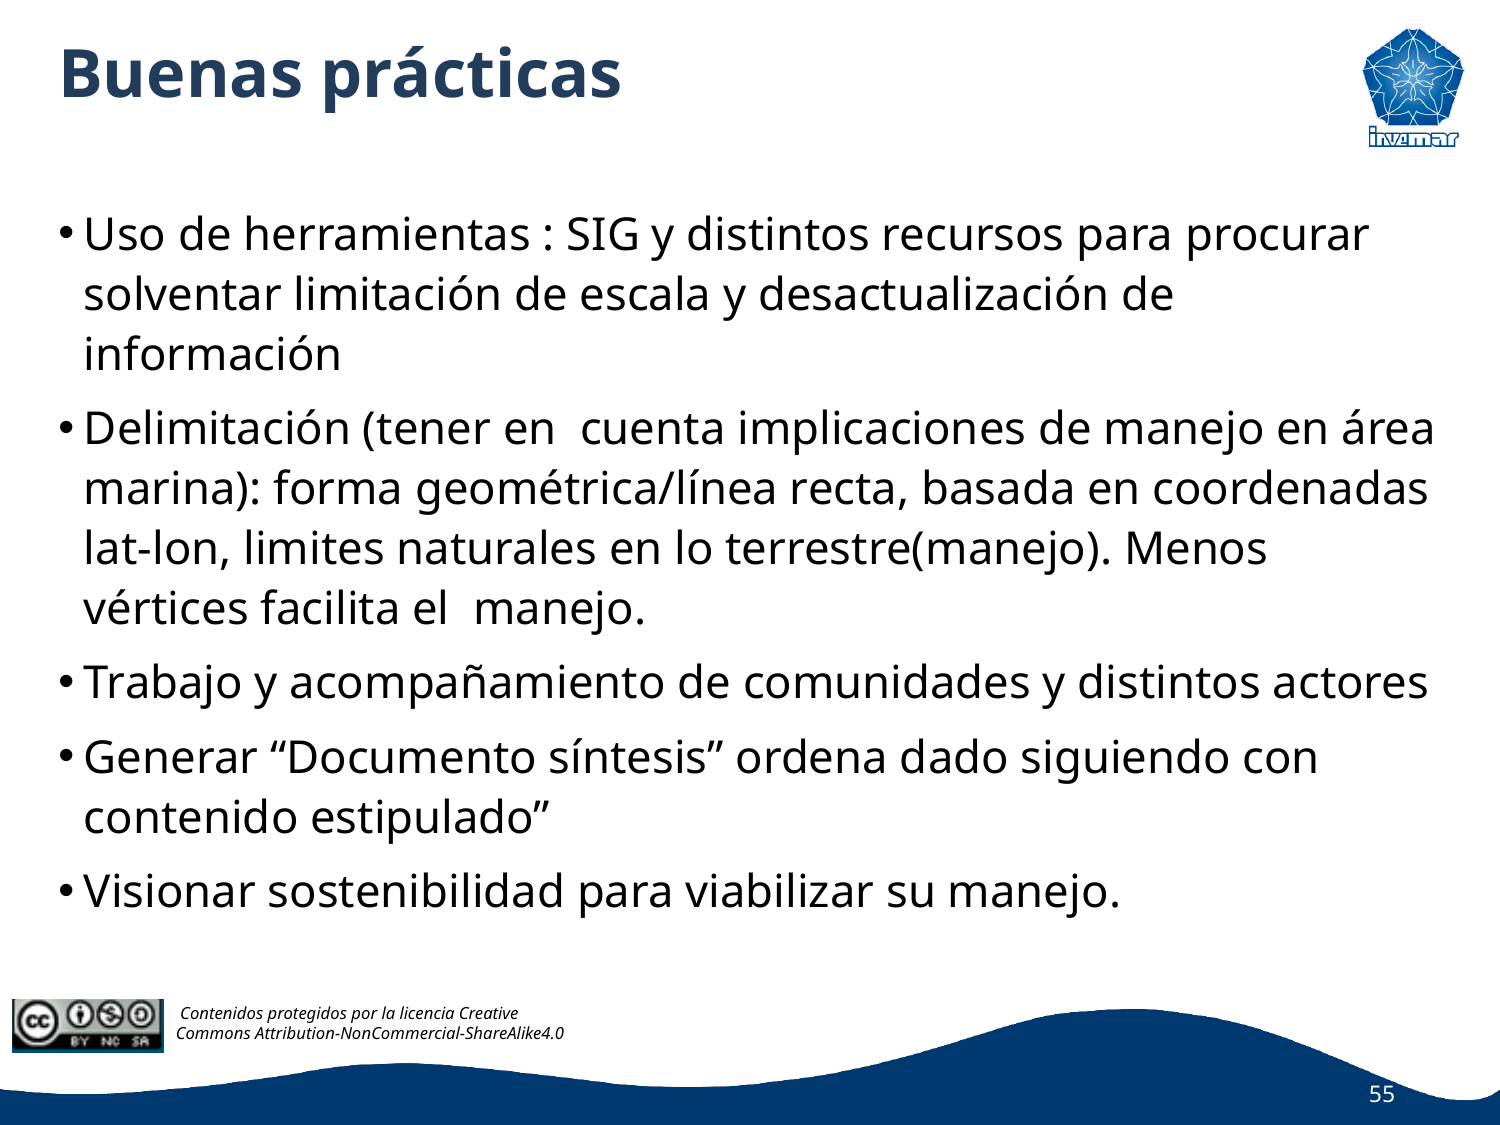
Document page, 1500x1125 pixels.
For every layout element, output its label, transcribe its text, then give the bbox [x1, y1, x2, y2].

slide_number 55 [1333, 1065, 1411, 1125]
title Buenas prácticas [43, 32, 1334, 124]
list Uso de herramientas : SIG y distintos recursos para procurar solventar limitación de escala y desactualización de información Delimitación (tener en cuenta implicaciones de manejo en área marina): forma geométrica/línea recta, basada en coordenadas lat-lon, limites naturales en lo terrestre(manejo). Menos vértices facilita el manejo. Trabajo y acompañamiento de comunidades y distintos actores Generar “Documento síntesis” ordena dado siguiendo con contenido estipulado” Visionar sostenibilidad para viabilizar su manejo. [43, 191, 1459, 954]
picture [0, 998, 1500, 1125]
picture [1357, 23, 1469, 151]
picture [12, 999, 161, 1048]
